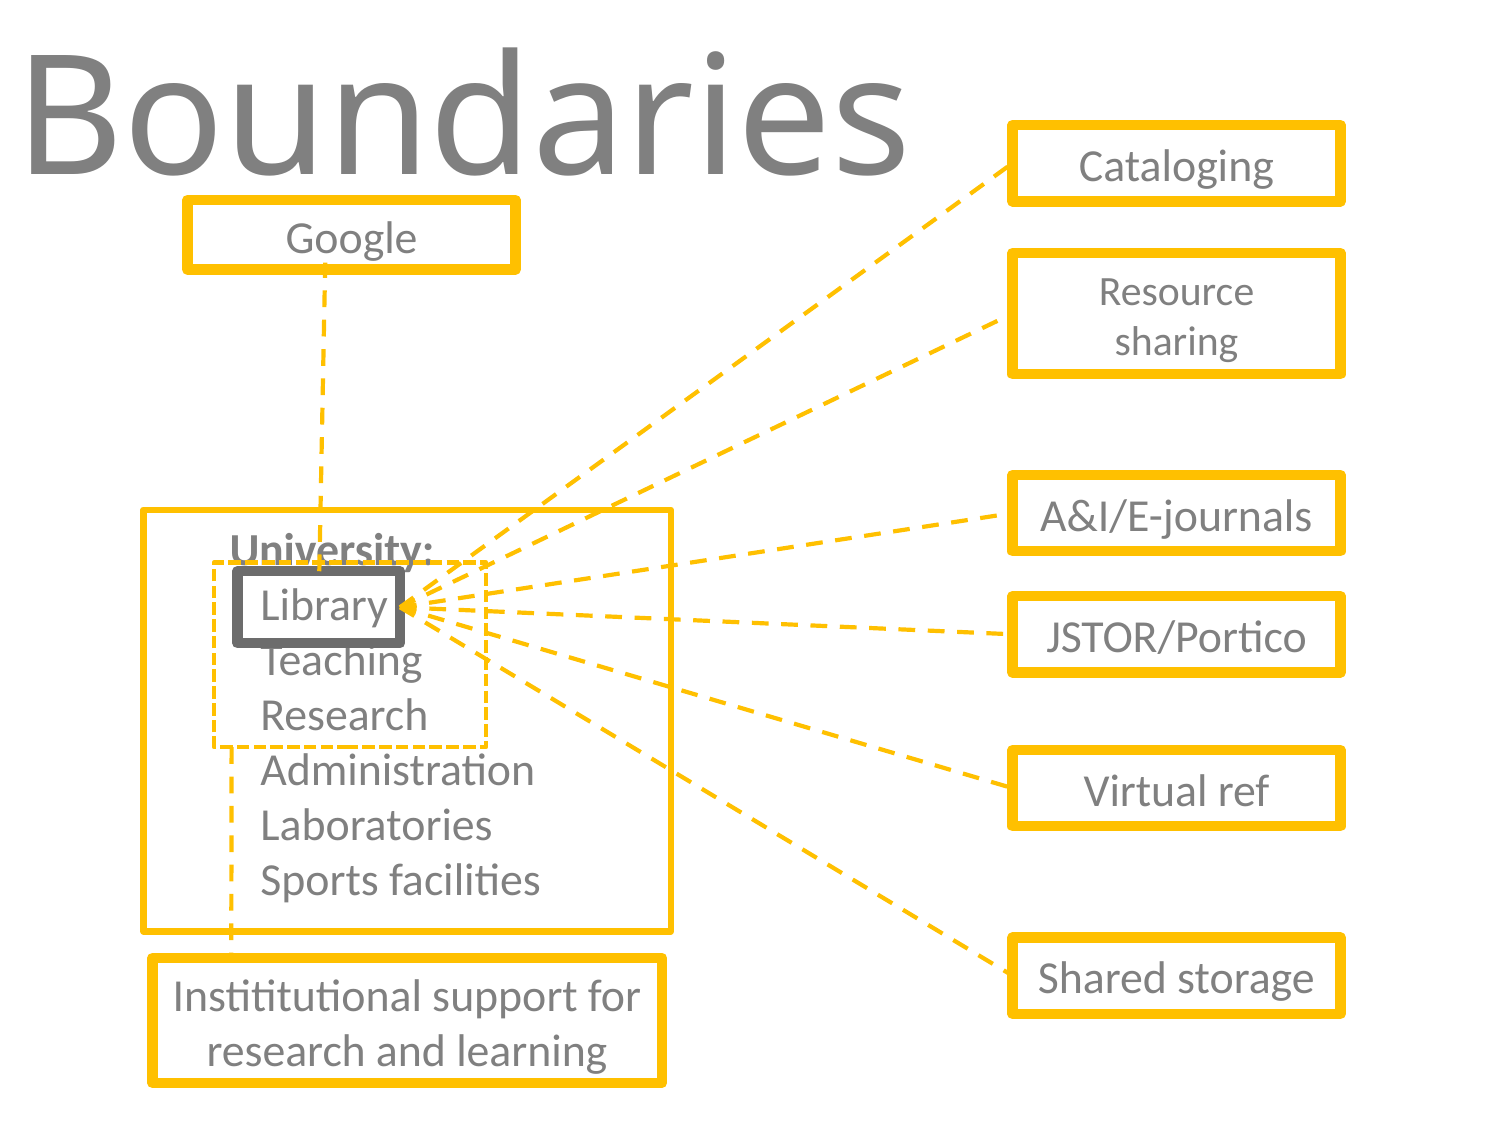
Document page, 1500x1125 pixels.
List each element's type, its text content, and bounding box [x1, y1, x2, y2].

title Boundaries [0, 0, 1350, 188]
text_box Instititutional support for research and learning [152, 957, 663, 1083]
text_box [187, 199, 394, 572]
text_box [399, 124, 1341, 1015]
text_box [141, 508, 394, 934]
